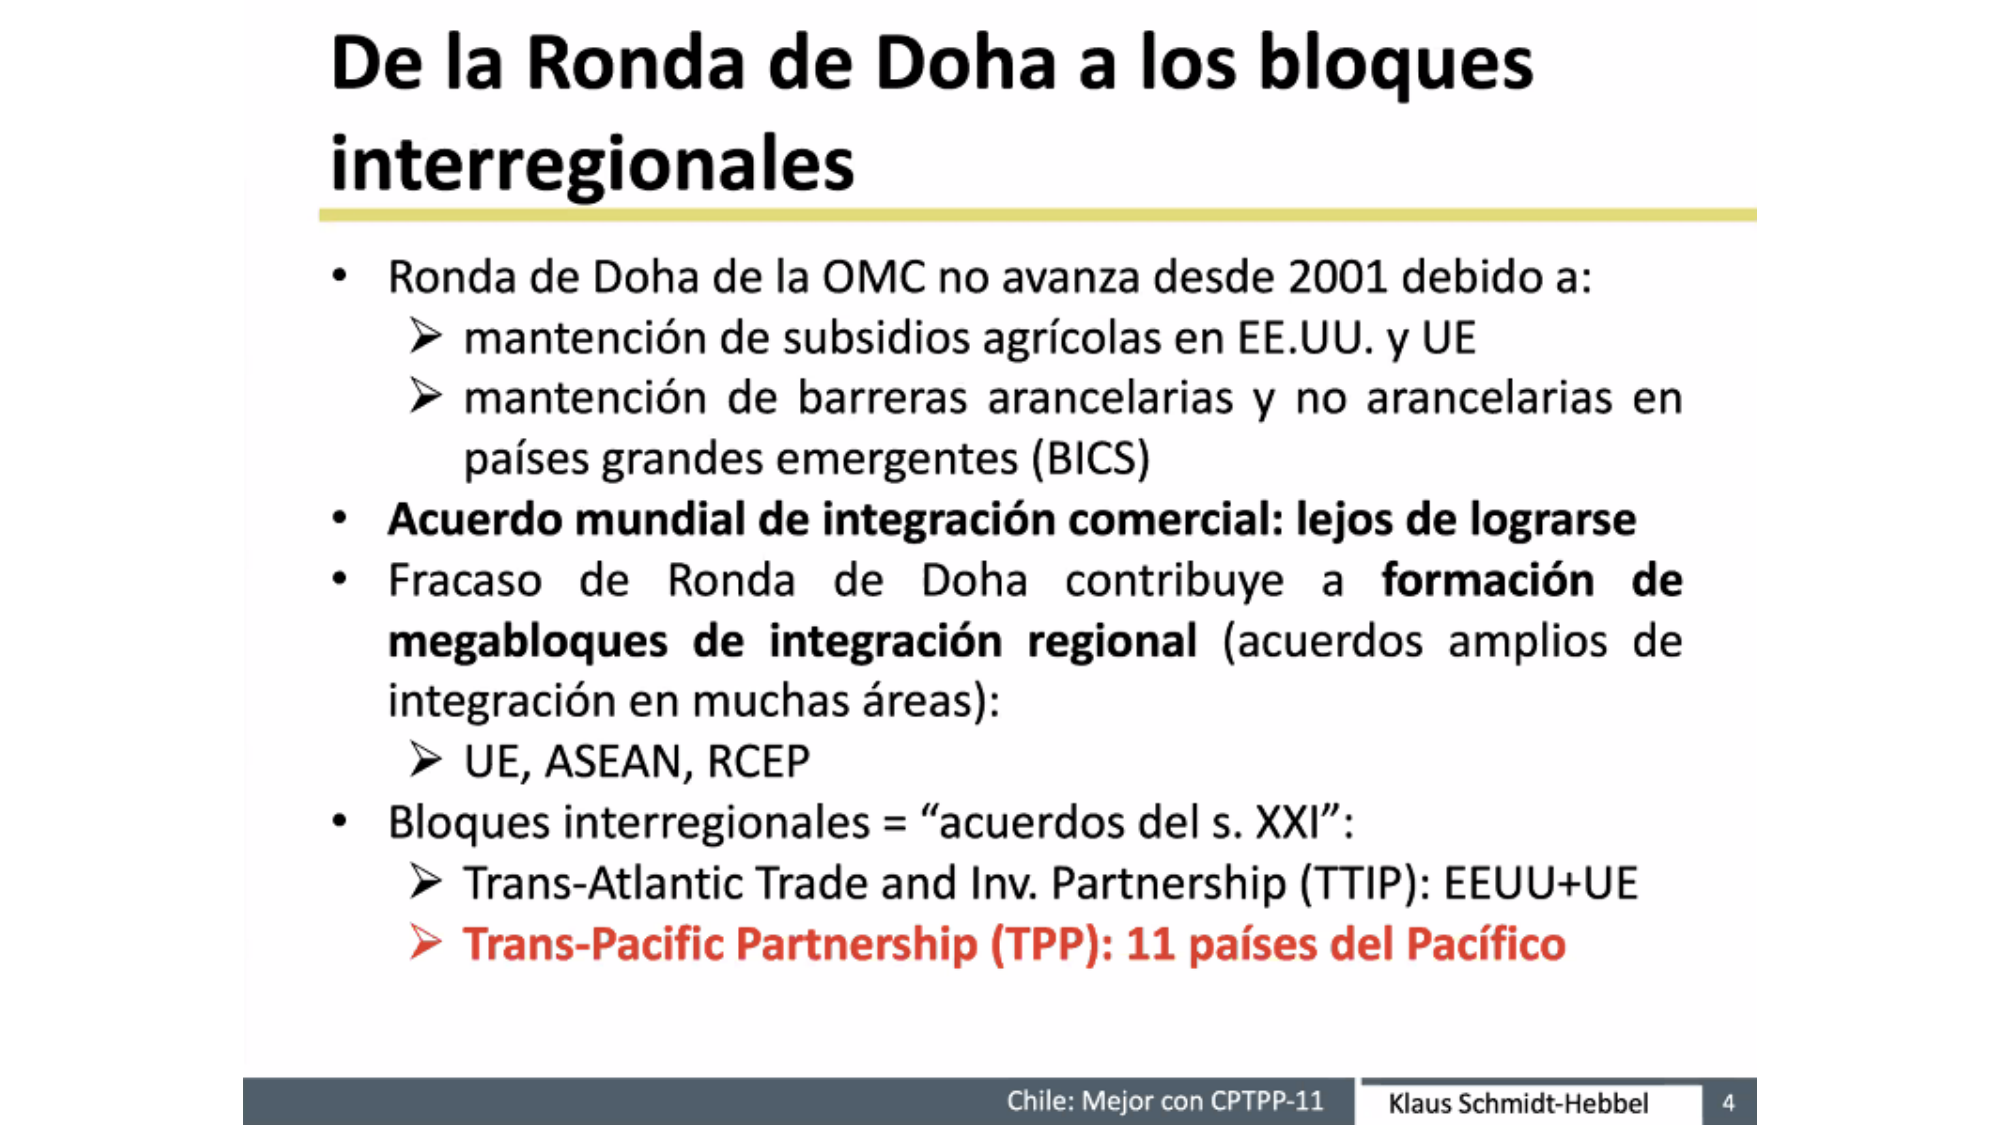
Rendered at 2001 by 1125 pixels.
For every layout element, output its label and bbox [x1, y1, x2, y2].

picture [243, 0, 1757, 1125]
